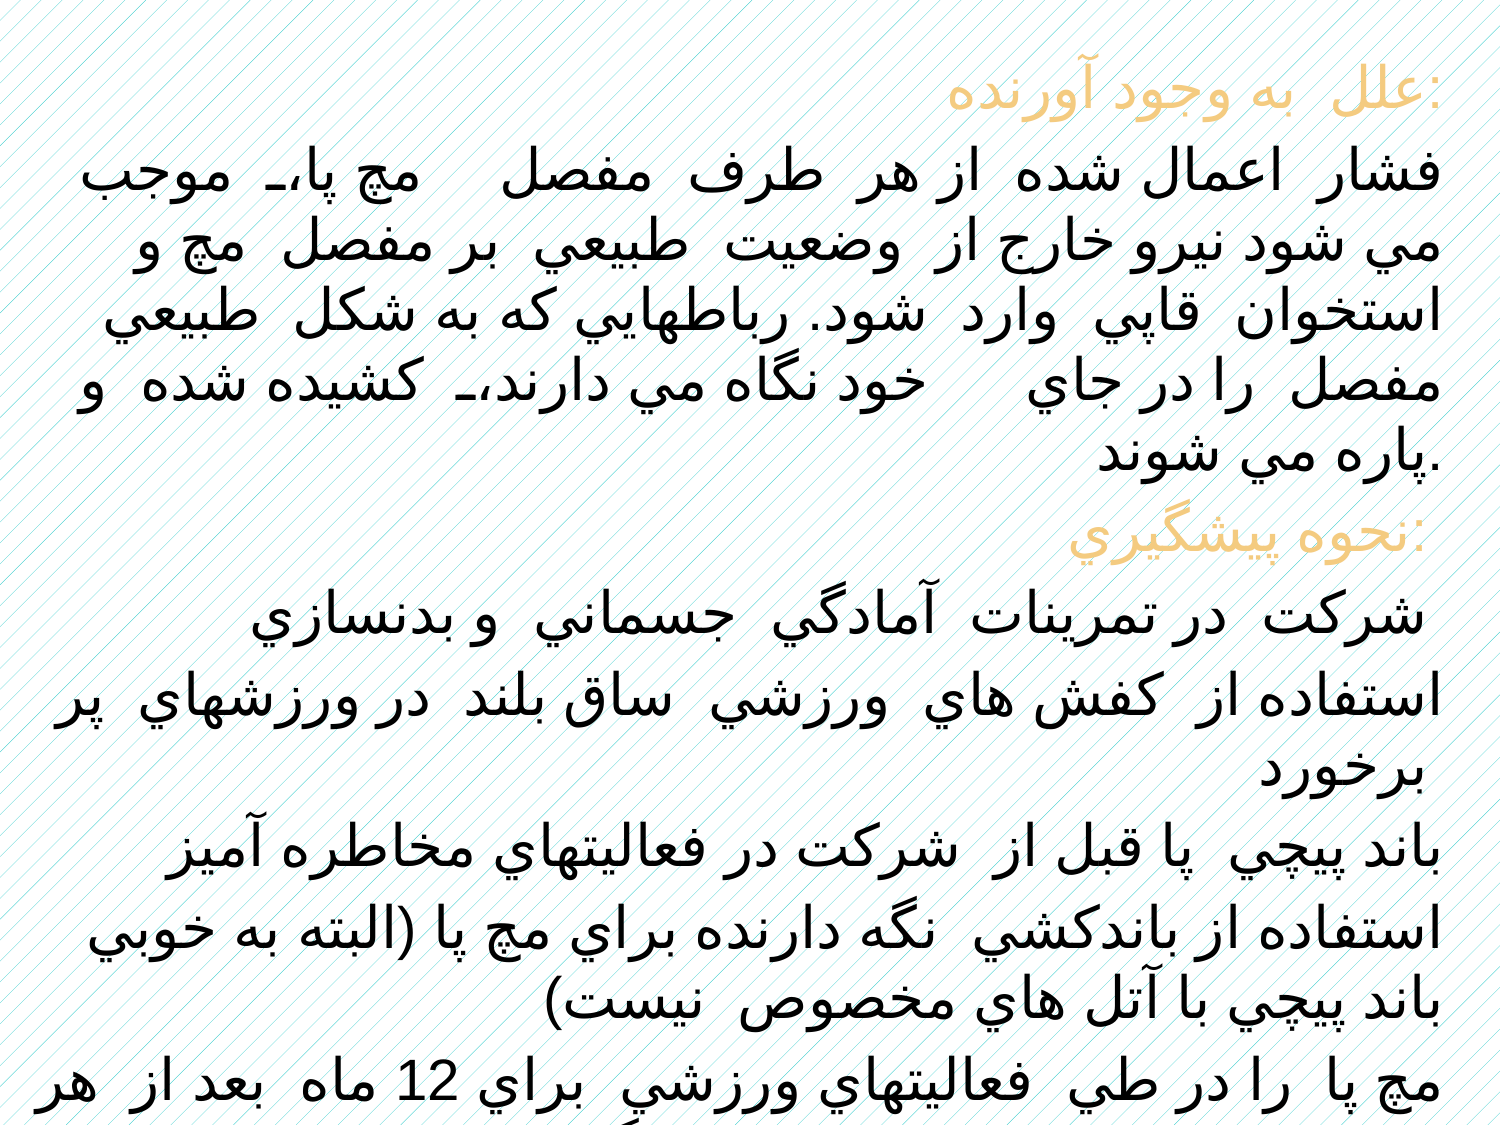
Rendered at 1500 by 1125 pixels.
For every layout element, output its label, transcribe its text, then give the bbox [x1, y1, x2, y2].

list علل به وجود آورنده: فشار اعمال شده از هر طرف مفصل مچ پا، موجب مي شود نيرو خارج از وضعيت طبيعي بر مفصل مچ و استخوان قاپي وارد شود. رباطهايي که به شکل طبيعي مفصل را در جاي خود نگاه مي دارند، کشيده شده و پاره مي شوند. نحوه پيشگيري: شرکت در تمرينات آمادگي جسماني و بدنسازي استفاده از کفش هاي ورزشي ساق بلند در ورزشهاي پر برخورد باند پيچي پا قبل از شرکت در فعاليتهاي مخاطره آميز استفاده از باندکشي نگه دارنده براي مچ پا (البته به خوبي باند پيچي با آتل هاي مخصوص نيست) مچ پا را در طي فعاليتهاي ورزشي براي 12 ماه بعد از هر صدمه قابل ملاحظه، حمايت و نگه داري کنيد. [0, 42, 1459, 1083]
